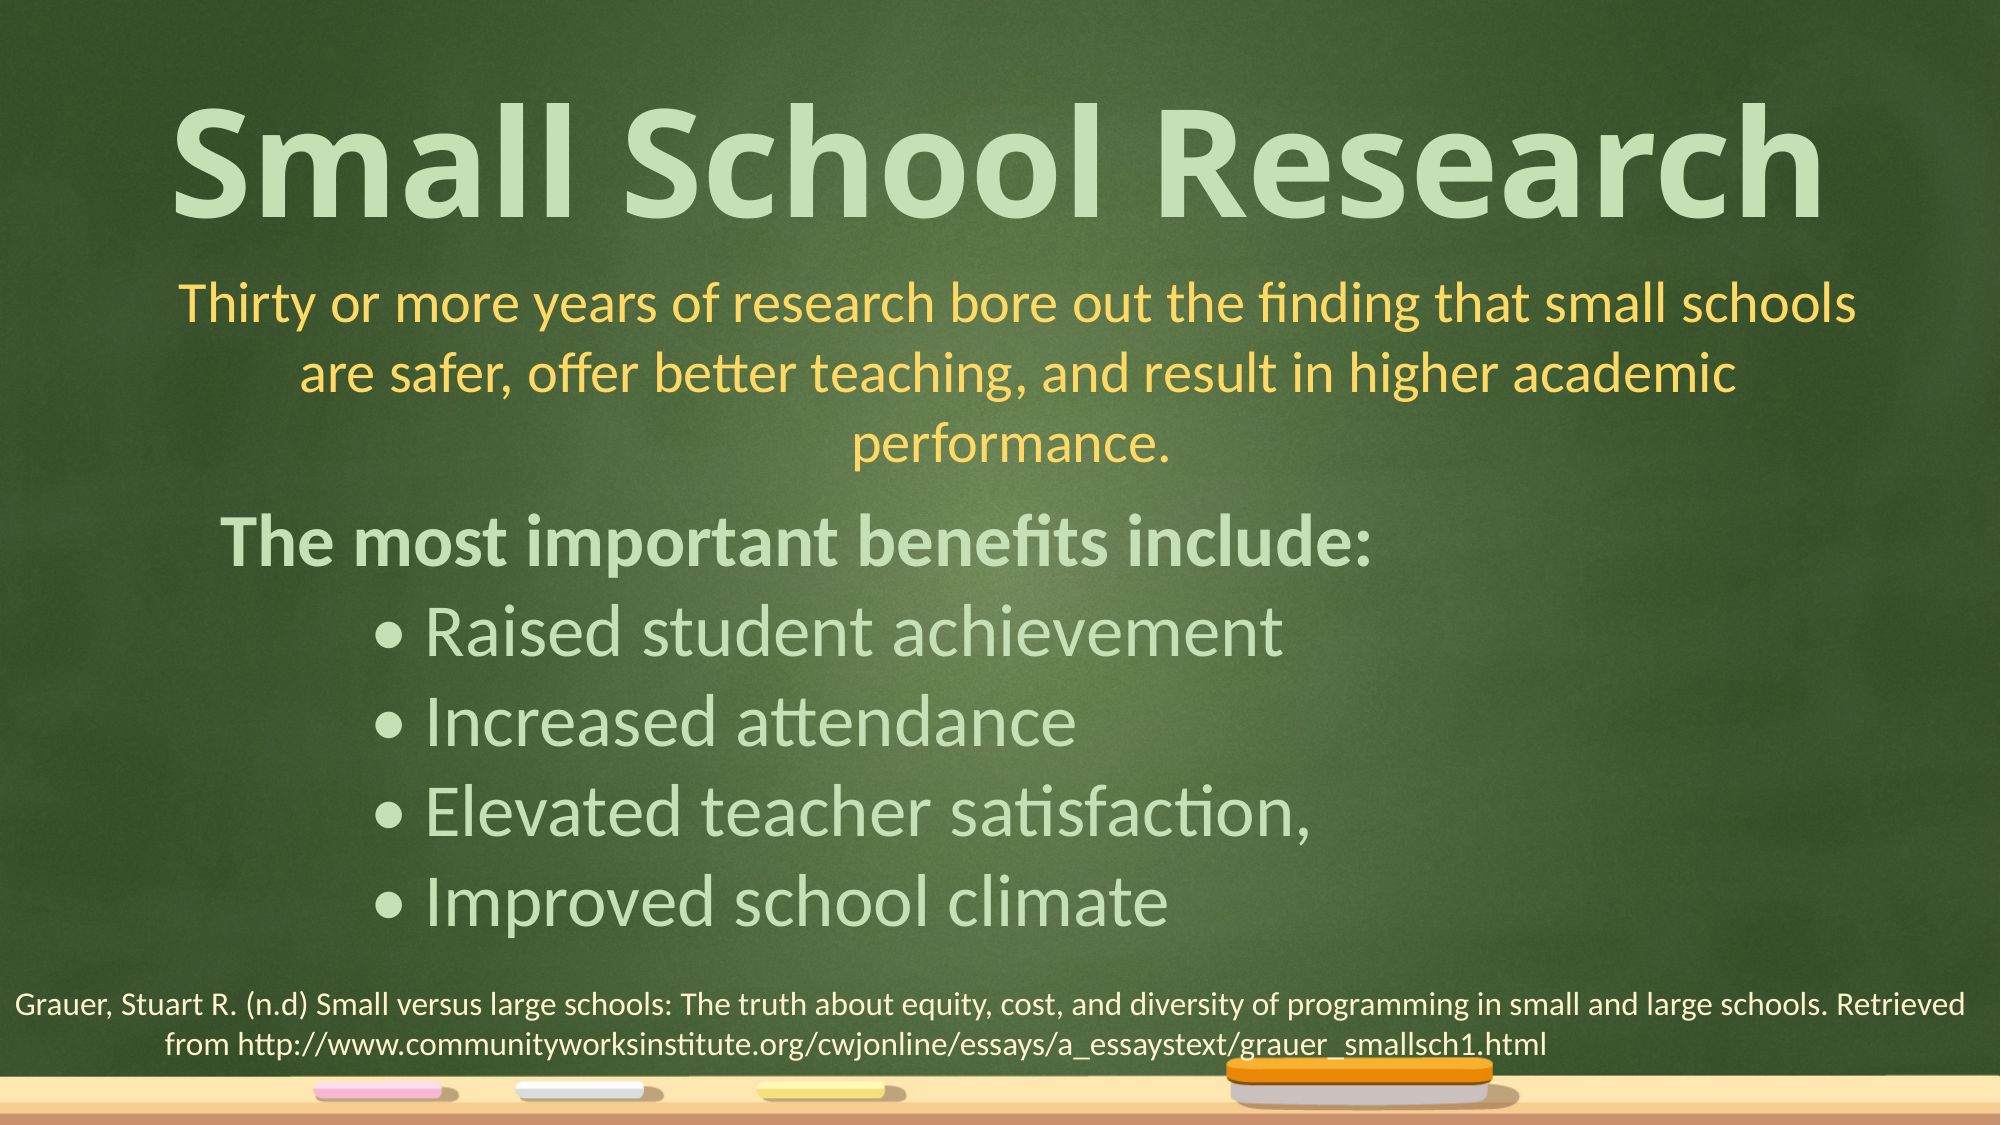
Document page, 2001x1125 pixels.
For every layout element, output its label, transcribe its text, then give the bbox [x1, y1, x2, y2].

picture [0, 0, 2000, 1125]
title Small School Research [137, 59, 1863, 256]
text_box The most important benefits include: • Raised student achievement • Increased attendance • Elevated teacher satisfaction, • Improved school climate [205, 484, 1791, 949]
text_box Thirty or more years of research bore out the finding that small schools are safer, offer better teaching, and result in higher academic performance. [122, 256, 1915, 482]
text_box Grauer, Stuart R. (n.d) Small versus large schools: The truth about equity, cost, and diversity of programming in small and large schools. Retrieved from http://www.communityworksinstitute.org/cwjonline/essays/a_essaystext/grauer_smallsch1.html [0, 975, 1996, 1070]
